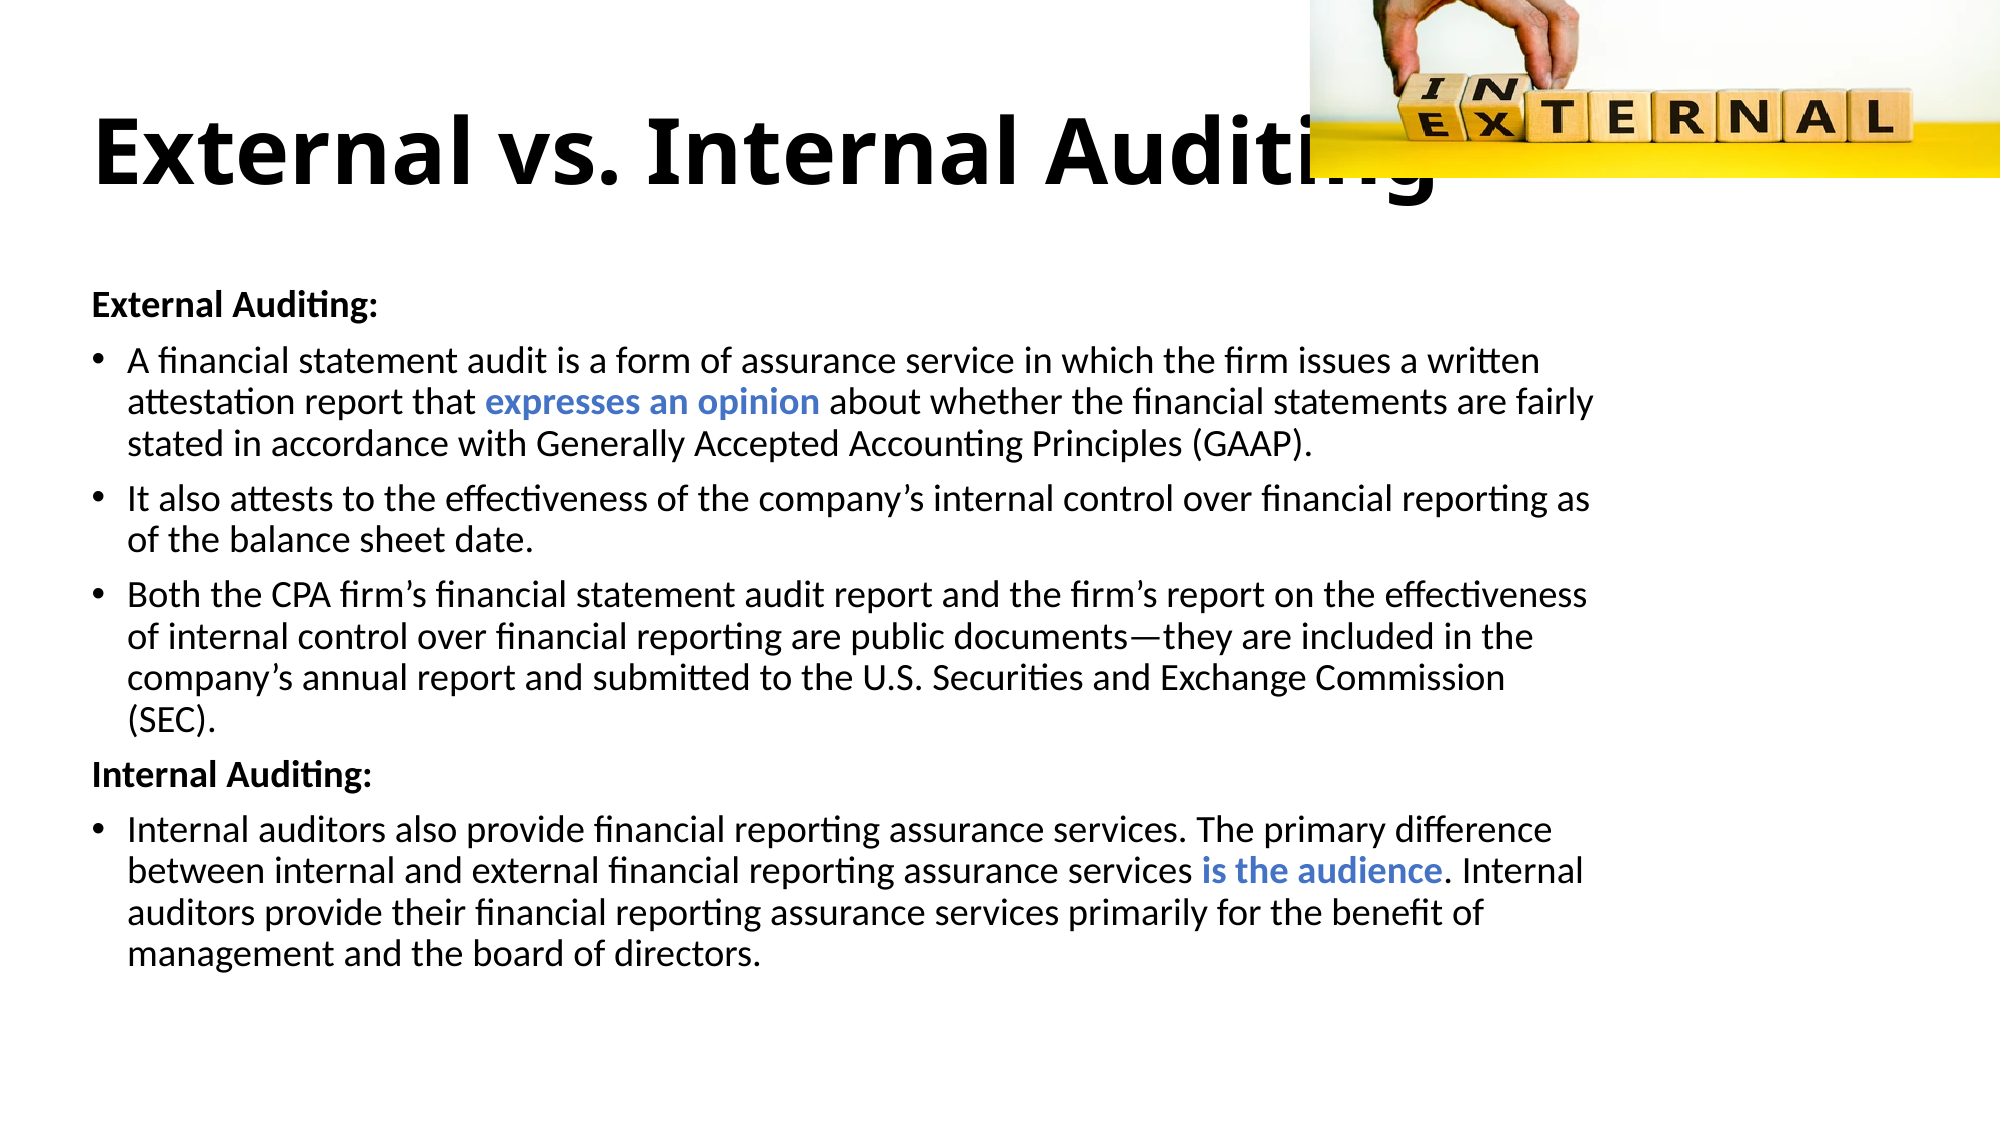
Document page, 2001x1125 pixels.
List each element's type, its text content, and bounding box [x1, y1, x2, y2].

title External vs. Internal Auditing [76, 46, 1802, 264]
list External Auditing: A financial statement audit is a form of assurance service in which the firm issues a written attestation report that expresses an opinion about whether the financial statements are fairly stated in accordance with Generally Accepted Accounting Principles (GAAP). It also attests to the effectiveness of the company’s internal control over financial reporting as of the balance sheet date. Both the CPA firm’s financial statement audit report and the firm’s report on the effectiveness of internal control over financial reporting are public documents—they are included in the company’s annual report and submitted to the U.S. Securities and Exchange Commission (SEC). Internal Auditing: Internal auditors also provide financial reporting assurance services. The primary difference between internal and external financial reporting assurance services is the audience. Internal auditors provide their financial reporting assurance services primarily for the benefit of management and the board of directors. [76, 277, 1614, 992]
picture [1309, 0, 2000, 178]
